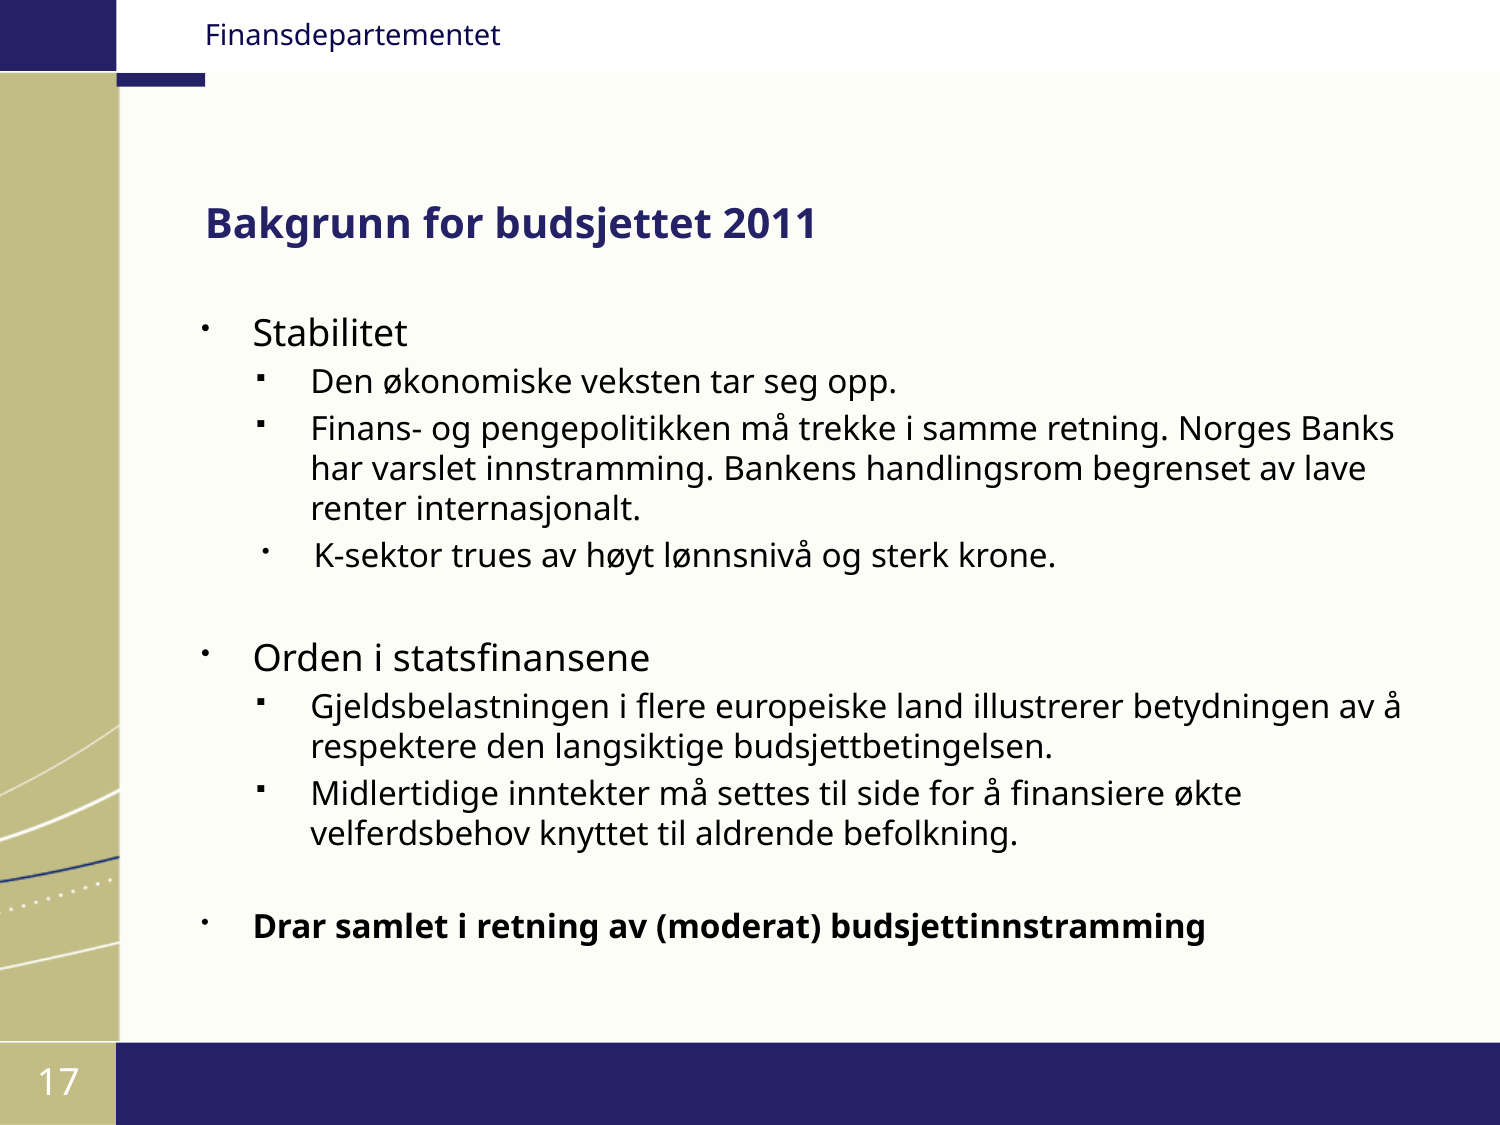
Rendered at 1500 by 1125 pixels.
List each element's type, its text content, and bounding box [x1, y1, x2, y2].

title Bakgrunn for budsjettet 2011 [189, 174, 1247, 263]
slide_number 17 [0, 1049, 118, 1125]
picture [0, 73, 122, 1041]
picture [0, 1043, 116, 1049]
list Stabilitet Den økonomiske veksten tar seg opp. Finans- og pengepolitikken må trekke i samme retning. Norges Banks har varslet innstramming. Bankens handlingsrom begrenset av lave renter internasjonalt. K-sektor trues av høyt lønnsnivå og sterk krone. Orden i statsfinansene Gjeldsbelastningen i flere europeiske land illustrerer betydningen av å respektere den langsiktige budsjettbetingelsen. Midlertidige inntekter må settes til side for å finansiere økte velferdsbehov knyttet til aldrende befolkning. Drar samlet i retning av (moderat) budsjettinnstramming [185, 301, 1429, 1013]
